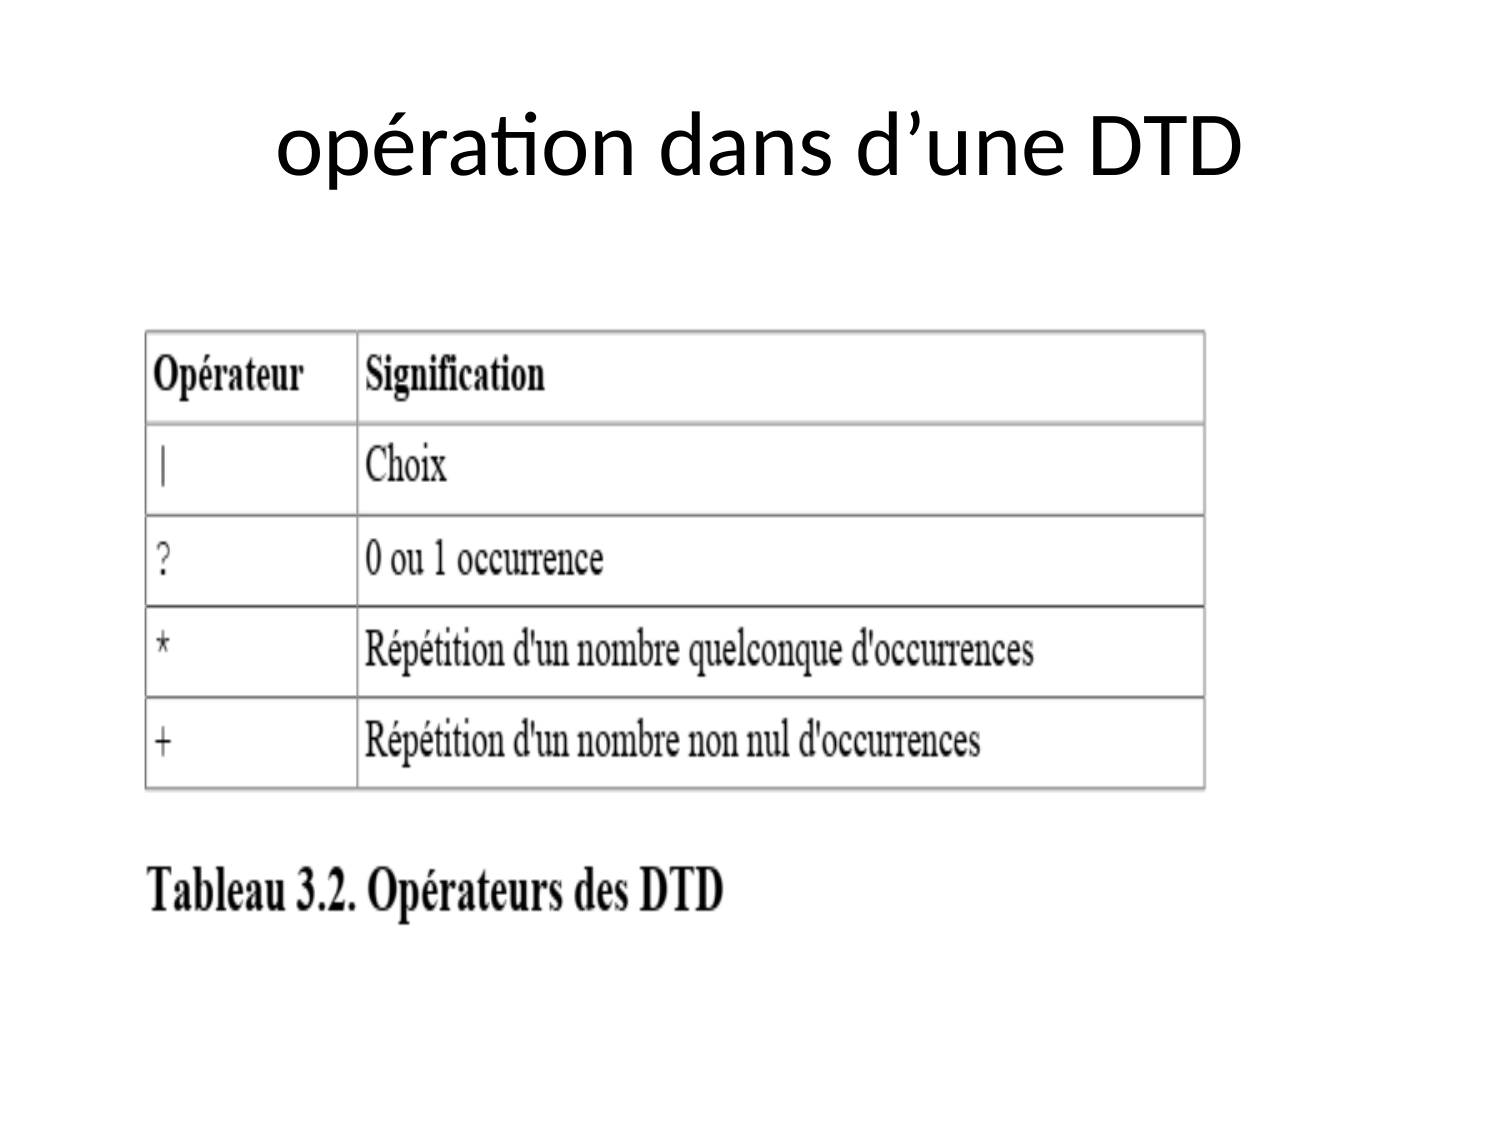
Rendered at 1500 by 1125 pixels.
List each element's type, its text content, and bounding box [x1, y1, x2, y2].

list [105, 280, 1320, 950]
title opération dans d’une DTD [75, 45, 1425, 233]
